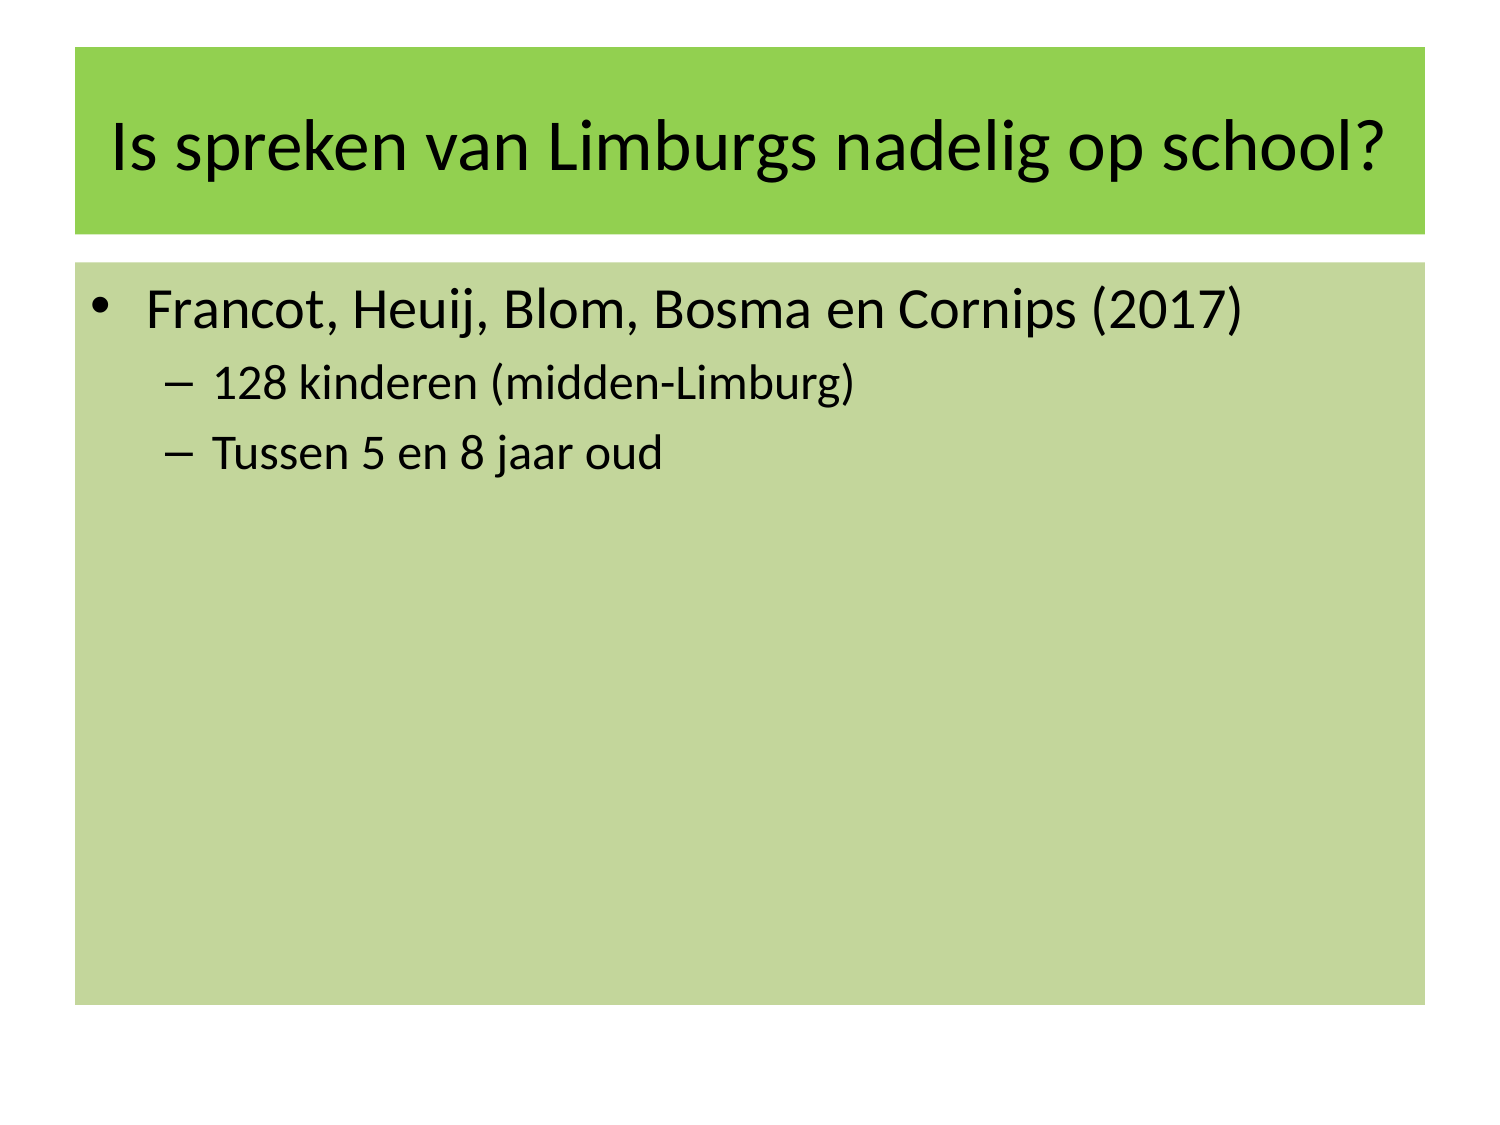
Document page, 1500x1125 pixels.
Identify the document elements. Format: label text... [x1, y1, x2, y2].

title Is spreken van Limburgs nadelig op school? [75, 47, 1425, 235]
list Francot, Heuij, Blom, Bosma en Cornips (2017) 128 kinderen (midden-Limburg) Tussen 5 en 8 jaar oud [75, 262, 1425, 1005]
